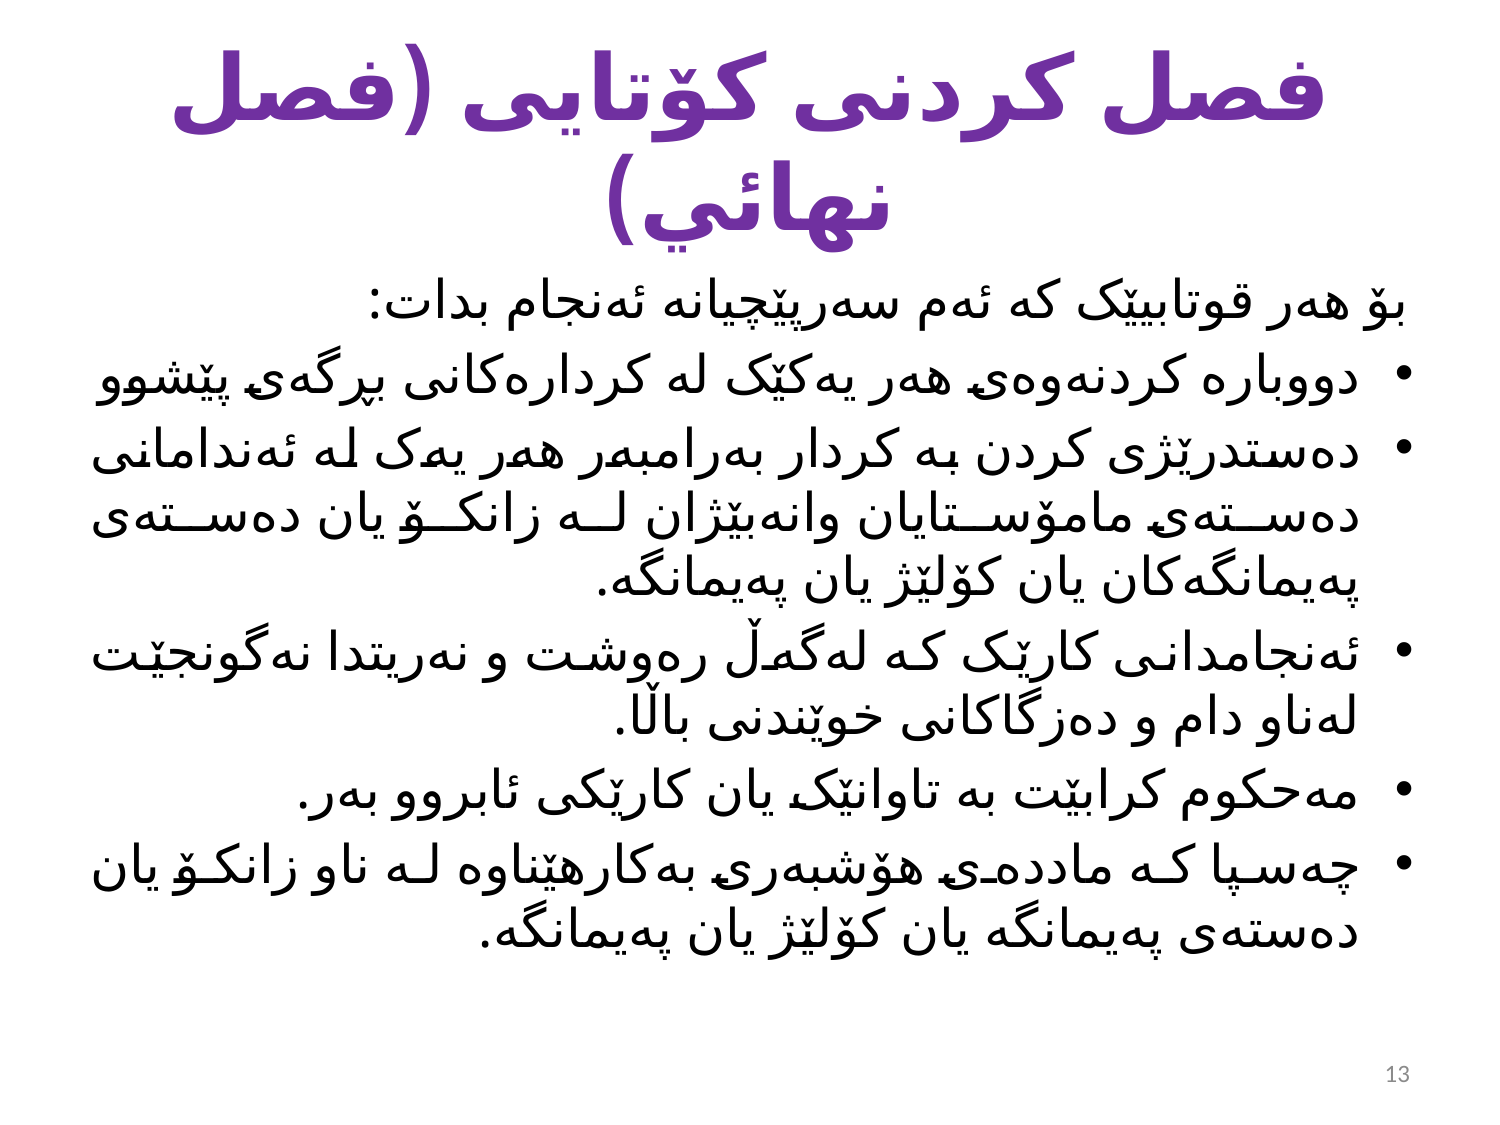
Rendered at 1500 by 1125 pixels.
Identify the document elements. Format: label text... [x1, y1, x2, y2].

list بۆ هەر قوتابیێک کە ئەم سەرپێچیانە ئەنجام بدات: دووبارە کردنەوەی هەر یەکێک لە کردارەکانی بڕگەی پێشوو دەستدرێژی کردن بە کردار بەرامبەر هەر یەک لە ئەندامانی دەستەی مامۆستایان وانەبێژان لە زانکۆ یان دەستەی پەیمانگەکان یان کۆلێژ یان پەیمانگە. ئەنجامدانی کارێک کە لەگەڵ رەوشت و نەریتدا نەگونجێت لەناو دام و دەزگاکانی خوێندنی باڵا. مەحکوم کرابێت بە تاوانێک یان کارێکی ئابروو بەر. چەسپا کە ماددەی هۆشبەری بەکارهێناوە لە ناو زانکۆ یان دەستەی پەیمانگە یان کۆلێژ یان پەیمانگە. [75, 257, 1425, 1000]
title فصل کردنی کۆتایی (فصل نهائي) [75, 45, 1425, 233]
slide_number 13 [1074, 1042, 1425, 1103]
